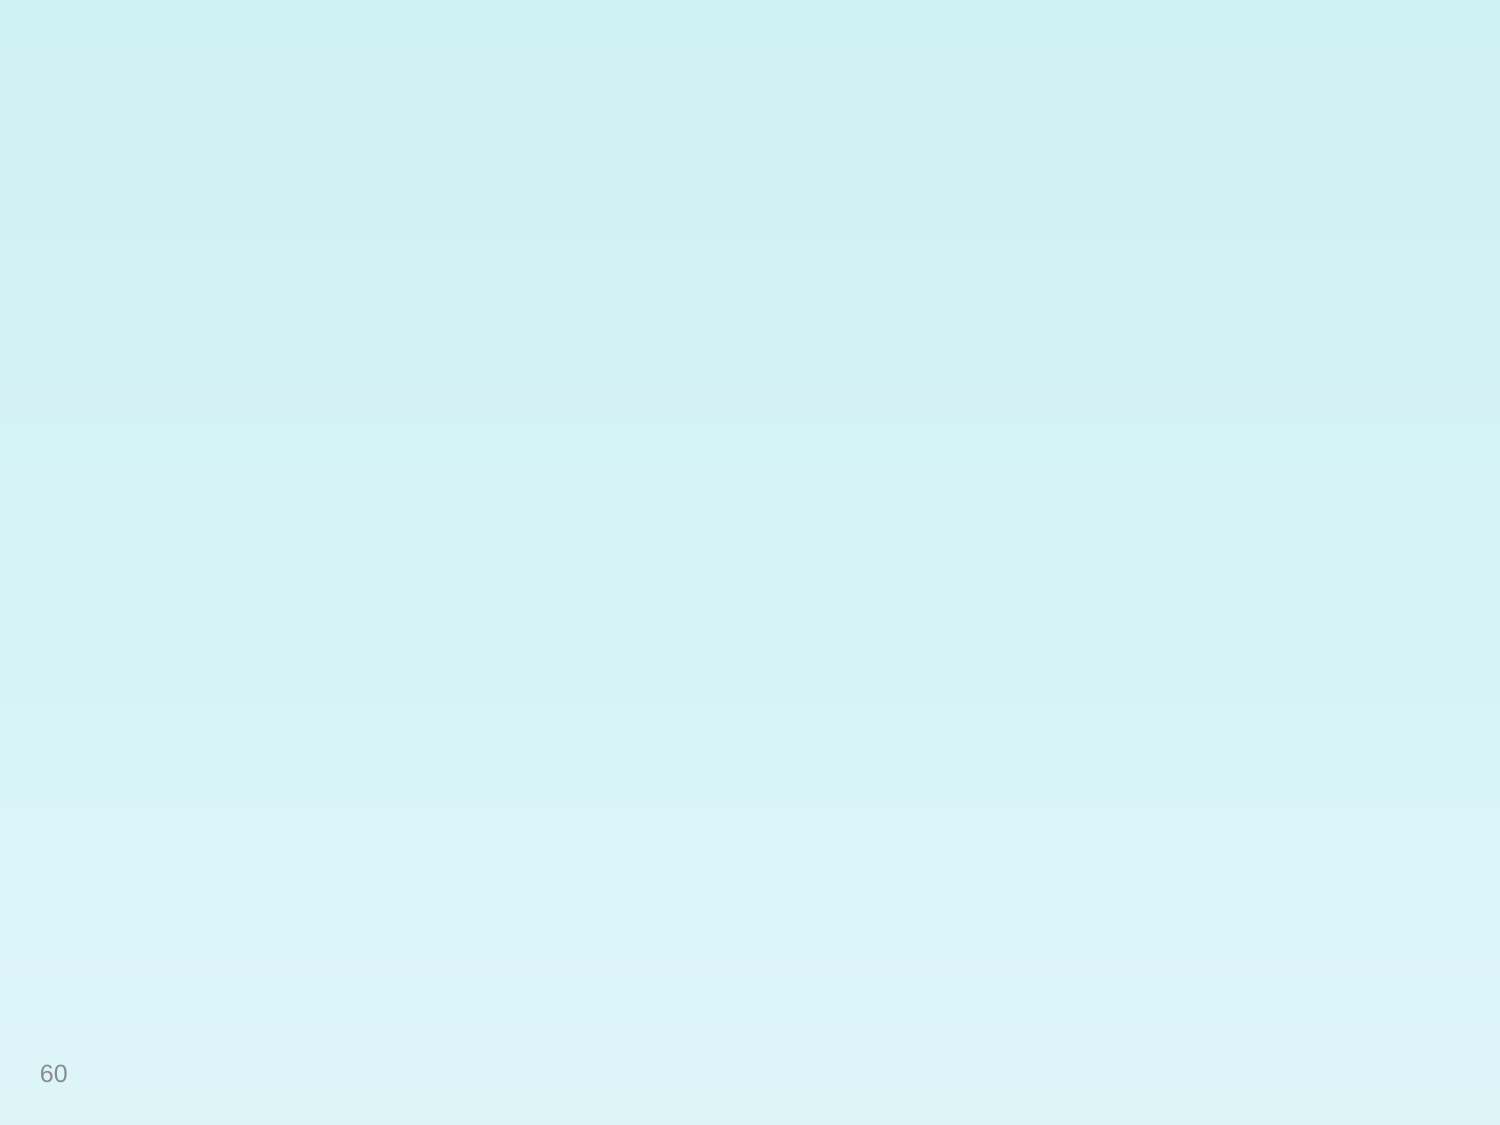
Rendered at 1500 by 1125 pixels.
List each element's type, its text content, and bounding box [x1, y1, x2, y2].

slide_number 60 [24, 1042, 375, 1103]
